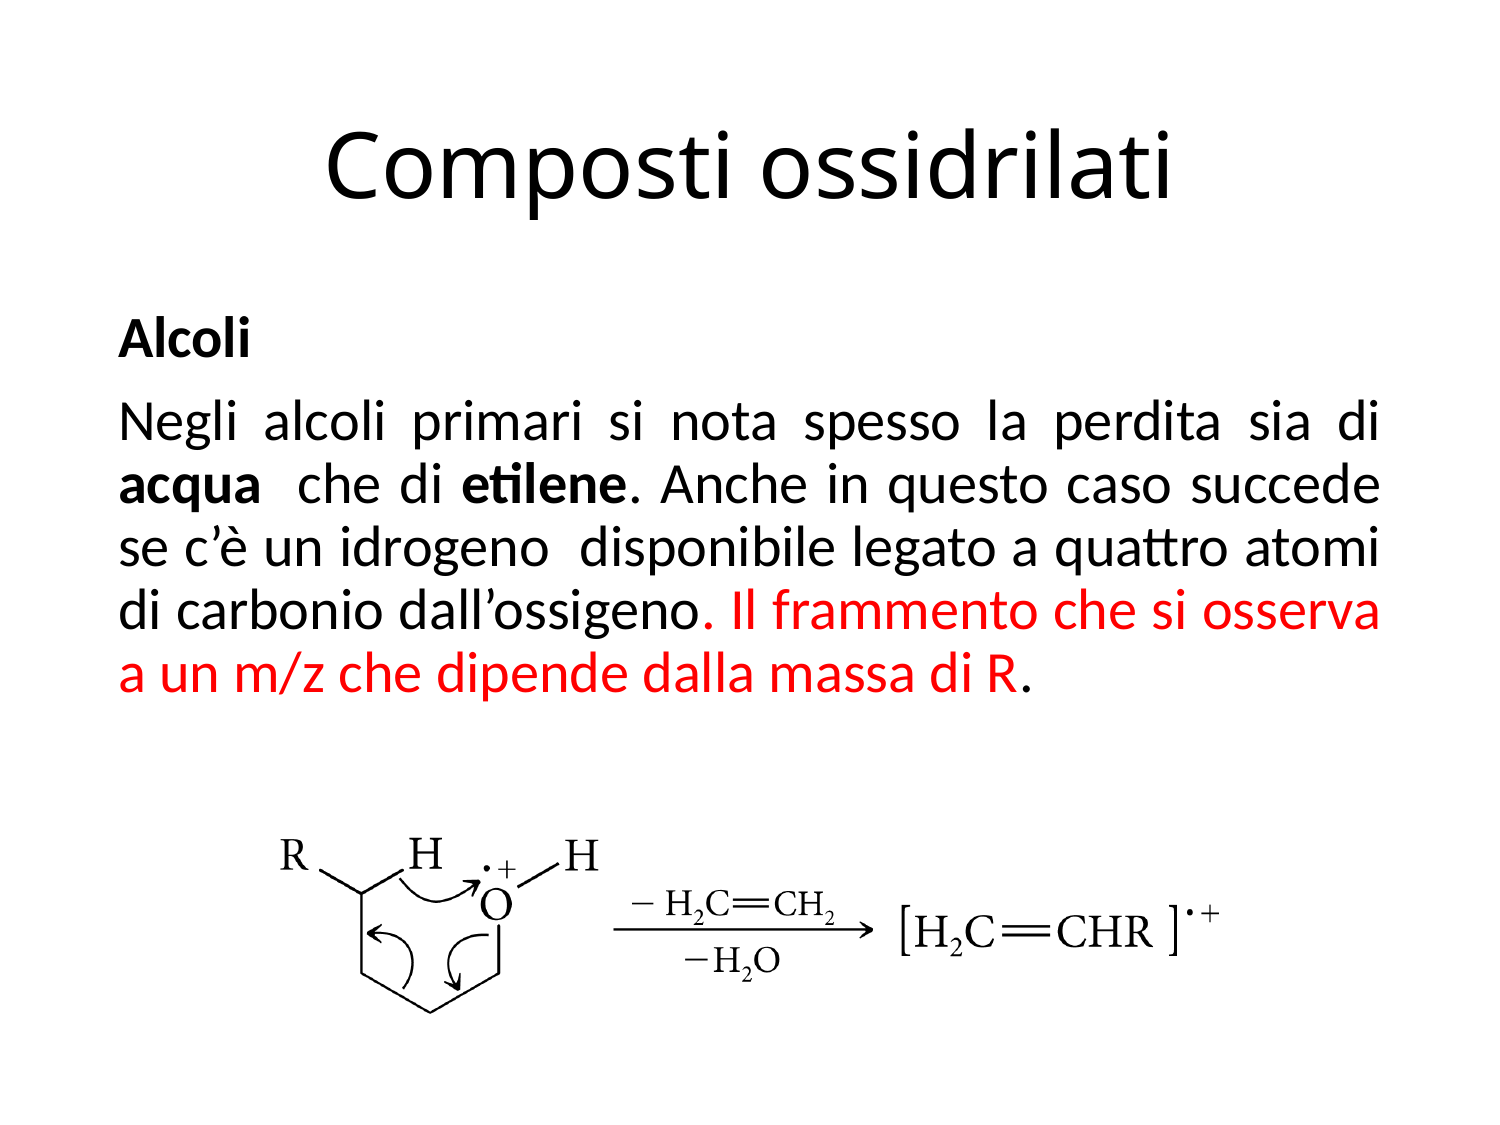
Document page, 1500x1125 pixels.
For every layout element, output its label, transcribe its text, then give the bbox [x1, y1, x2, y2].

list Alcoli Negli alcoli primari si nota spesso la perdita sia di acqua che di etilene. Anche in questo caso succede se c’è un idrogeno disponibile legato a quattro atomi di carbonio dall’ossigeno. Il frammento che si osserva a un m/z che dipende dalla massa di R. [103, 299, 1397, 1014]
picture [270, 788, 1380, 1014]
title Composti ossidrilati [103, 59, 1397, 278]
